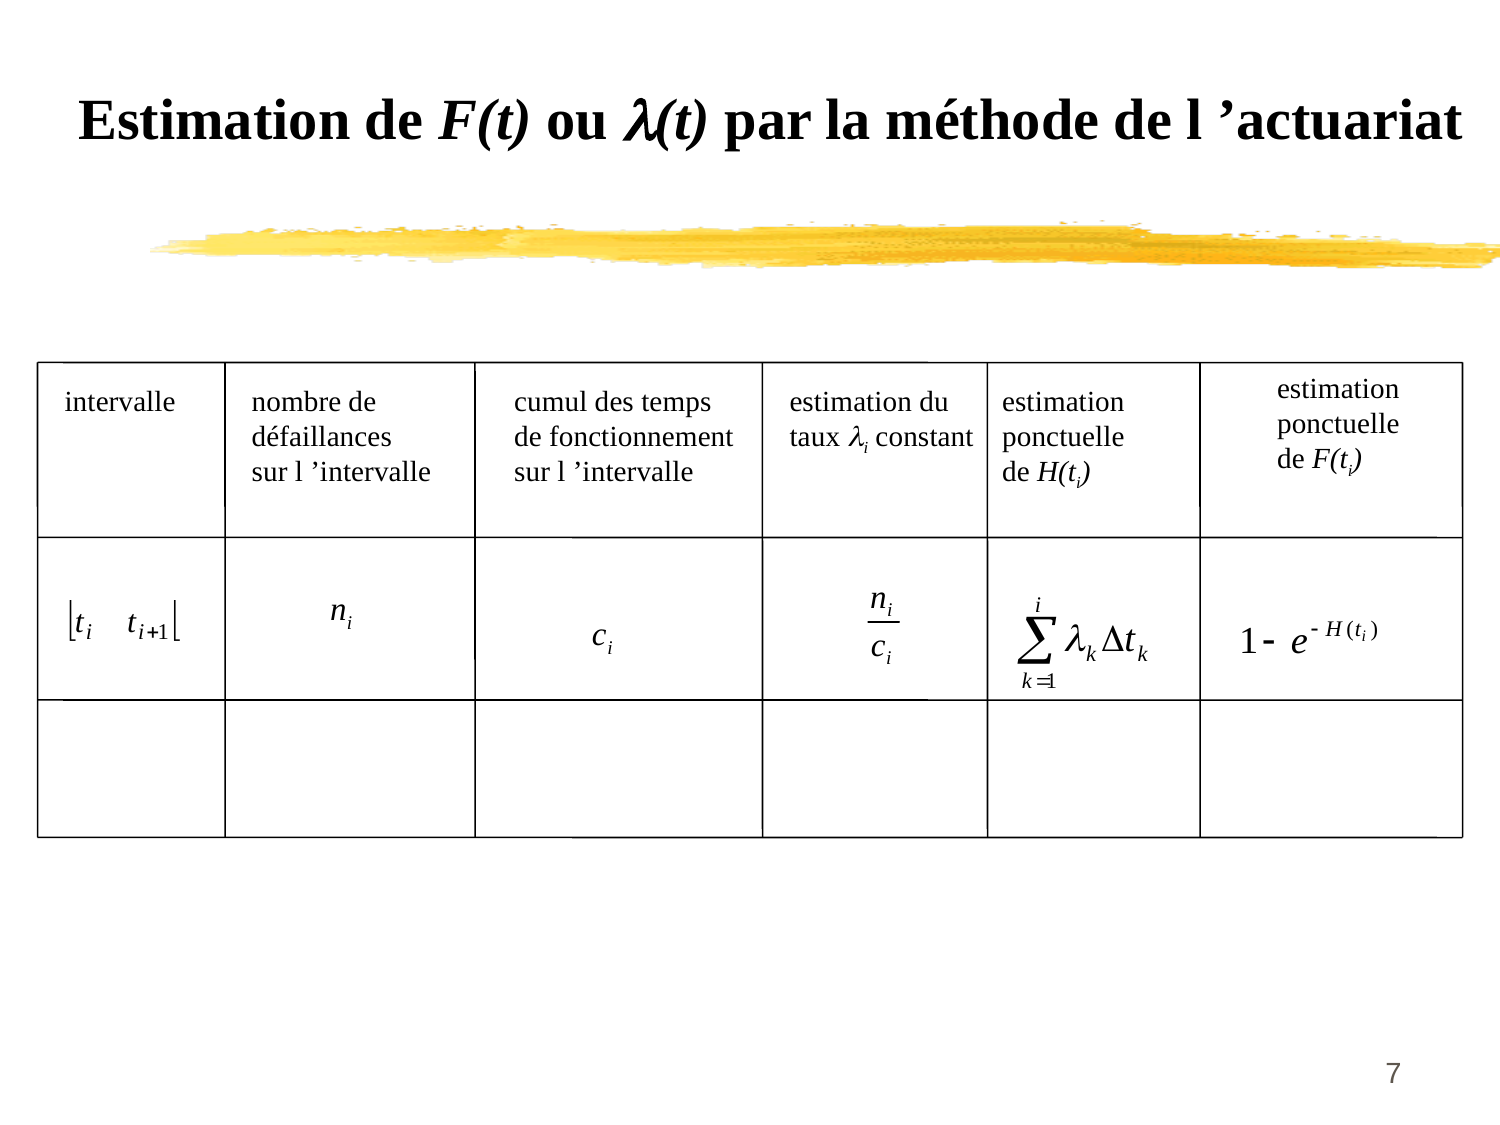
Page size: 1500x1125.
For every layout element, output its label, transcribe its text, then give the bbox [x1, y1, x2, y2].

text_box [37, 362, 1463, 838]
slide_number 7 [1103, 1021, 1417, 1098]
picture [150, 215, 1500, 279]
text_box Estimation de F(t) ou l(t) par la méthode de l ’actuariat [63, 73, 1494, 159]
